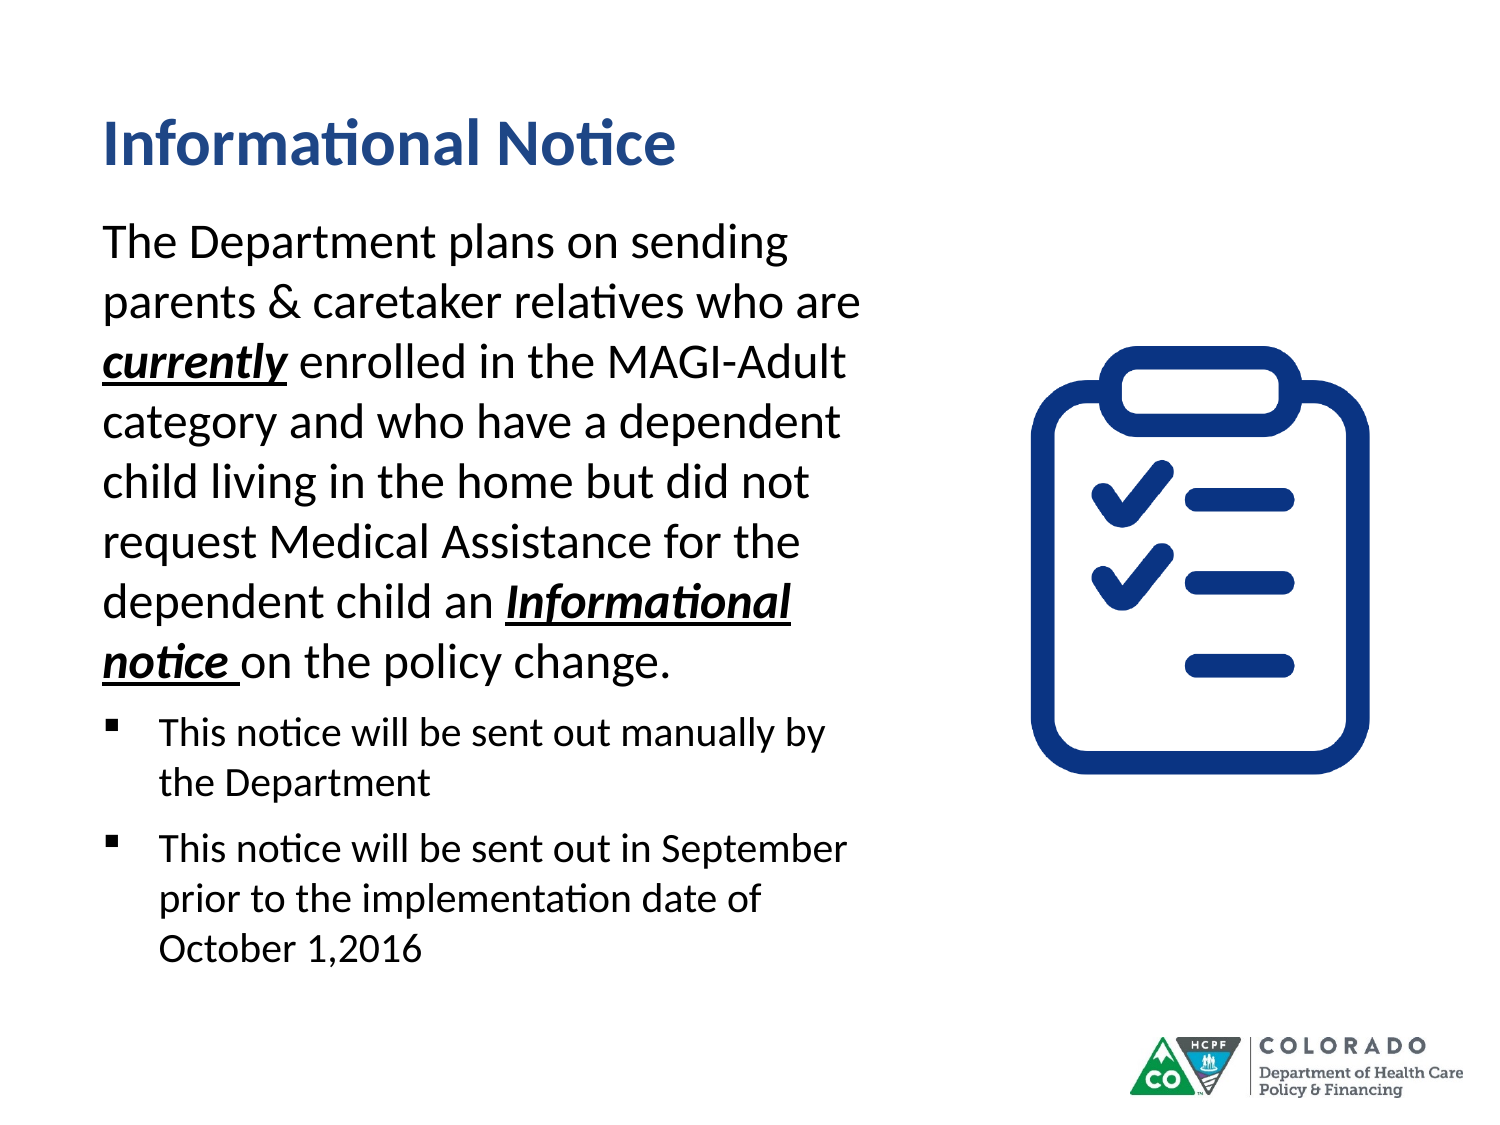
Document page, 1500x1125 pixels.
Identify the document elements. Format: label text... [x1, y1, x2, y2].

picture [962, 322, 1438, 798]
text_box The Department plans on sending parents & caretaker relatives who are currently enrolled in the MAGI-Adult category and who have a dependent child living in the home but did not request Medical Assistance for the dependent child an Informational notice on the policy change. This notice will be sent out manually by the Department This notice will be sent out in September prior to the implementation date of October 1,2016 [87, 201, 900, 979]
picture [1130, 1037, 1463, 1098]
title Informational Notice [87, 45, 1300, 233]
